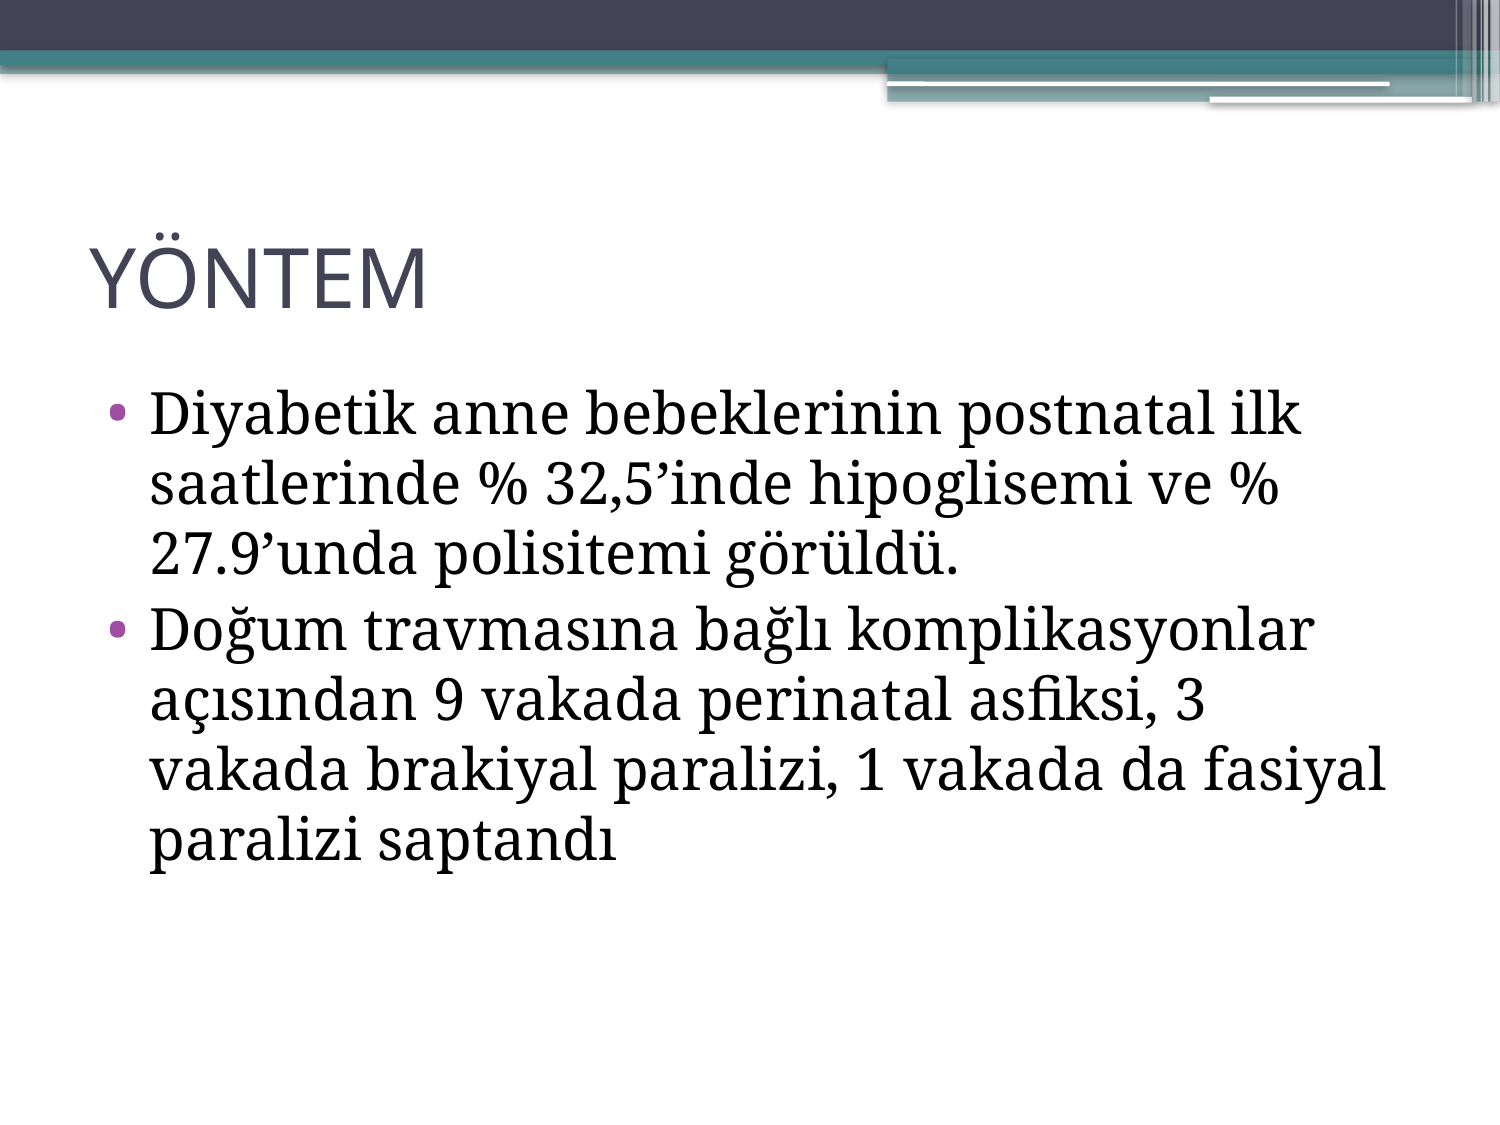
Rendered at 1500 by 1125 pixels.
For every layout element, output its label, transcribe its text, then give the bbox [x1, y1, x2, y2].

list Diyabetik anne bebeklerinin postnatal ilk saatlerinde % 32,5’inde hipoglisemi ve % 27.9’unda polisitemi görüldü. Doğum travmasına bağlı komplikasyonlar açısından 9 vakada perinatal asfiksi, 3 vakada brakiyal paralizi, 1 vakada da fasiyal paralizi saptandı [75, 368, 1425, 1079]
title YÖNTEM [75, 187, 1425, 363]
